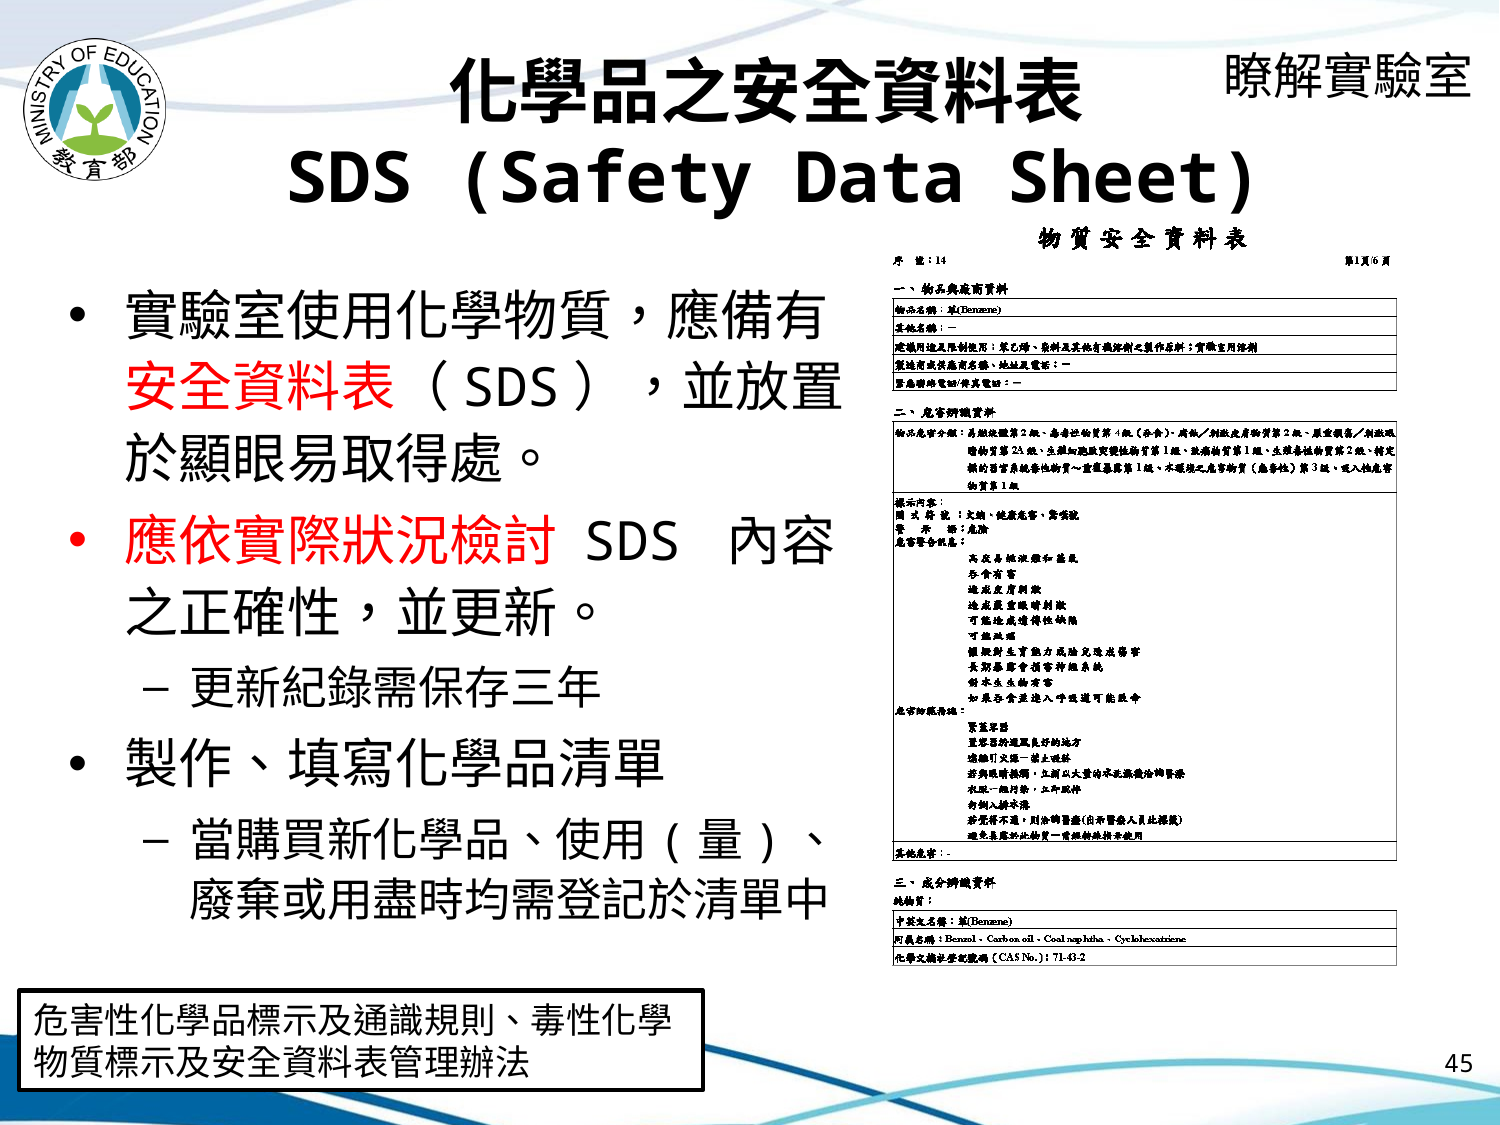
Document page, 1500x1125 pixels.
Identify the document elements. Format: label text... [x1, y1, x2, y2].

text_box 危害性化學品標示及通識規則、毒性化學物質標示及安全資料表管理辦法 [17, 988, 705, 1092]
title 化學品之安全資料表 SDS (Safety Data Sheet) [159, 37, 1390, 225]
list 實驗室使用化學物質，應備有安全資料表（SDS），並放置於顯眼易取得處。 應依實際狀況檢討 SDS 內容之正確性，並更新。 更新紀錄需保存三年 製作、填寫化學品清單 當購買新化學品、使用(量)、廢棄或用盡時均需登記於清單中 [53, 267, 835, 1011]
picture [0, 181, 1500, 1125]
text_box 瞭解實驗室 [1045, 37, 1489, 113]
slide_number 45 [1139, 1035, 1490, 1095]
picture [0, 0, 1499, 182]
